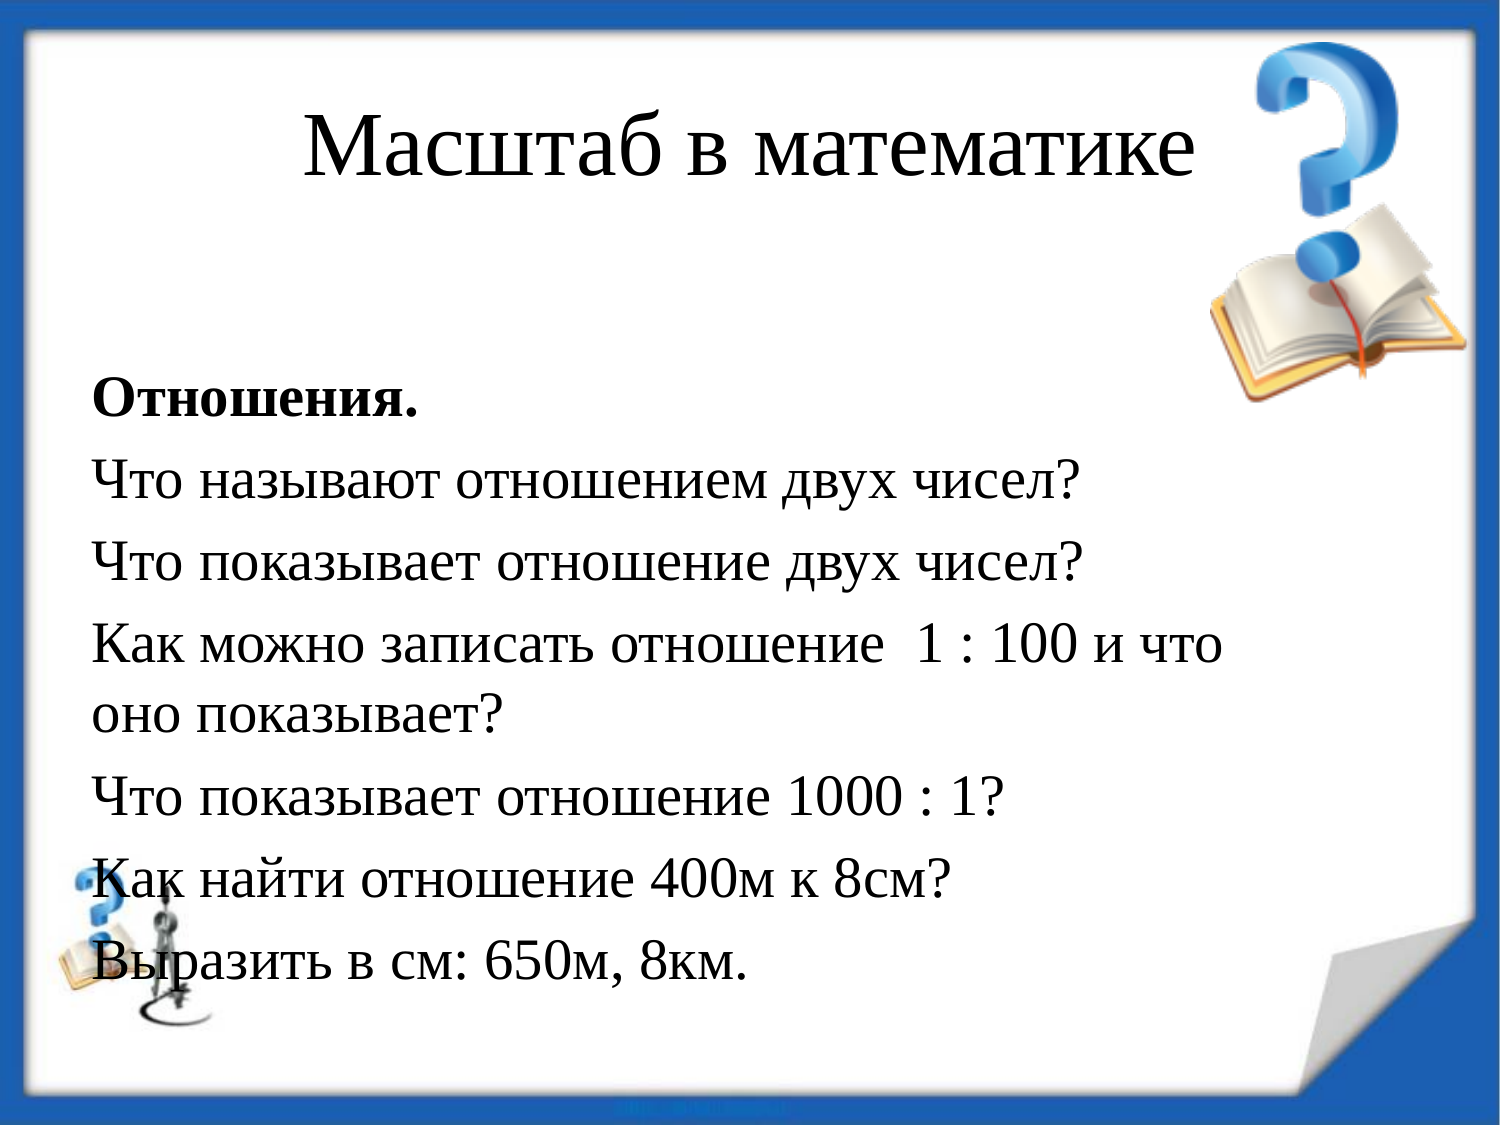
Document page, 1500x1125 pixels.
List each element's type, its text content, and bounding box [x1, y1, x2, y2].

picture [0, 0, 1500, 1125]
title Масштаб в математике [74, 44, 1207, 233]
list Отношения. Что называют отношением двух чисел? Что показывает отношение двух чисел? Как можно записать отношение 1 : 100 и что оно показывает? Что показывает отношение 1000 : 1? Как найти отношение 400м к 8см? Выразить в см: 650м, 8км. [76, 349, 1282, 1006]
